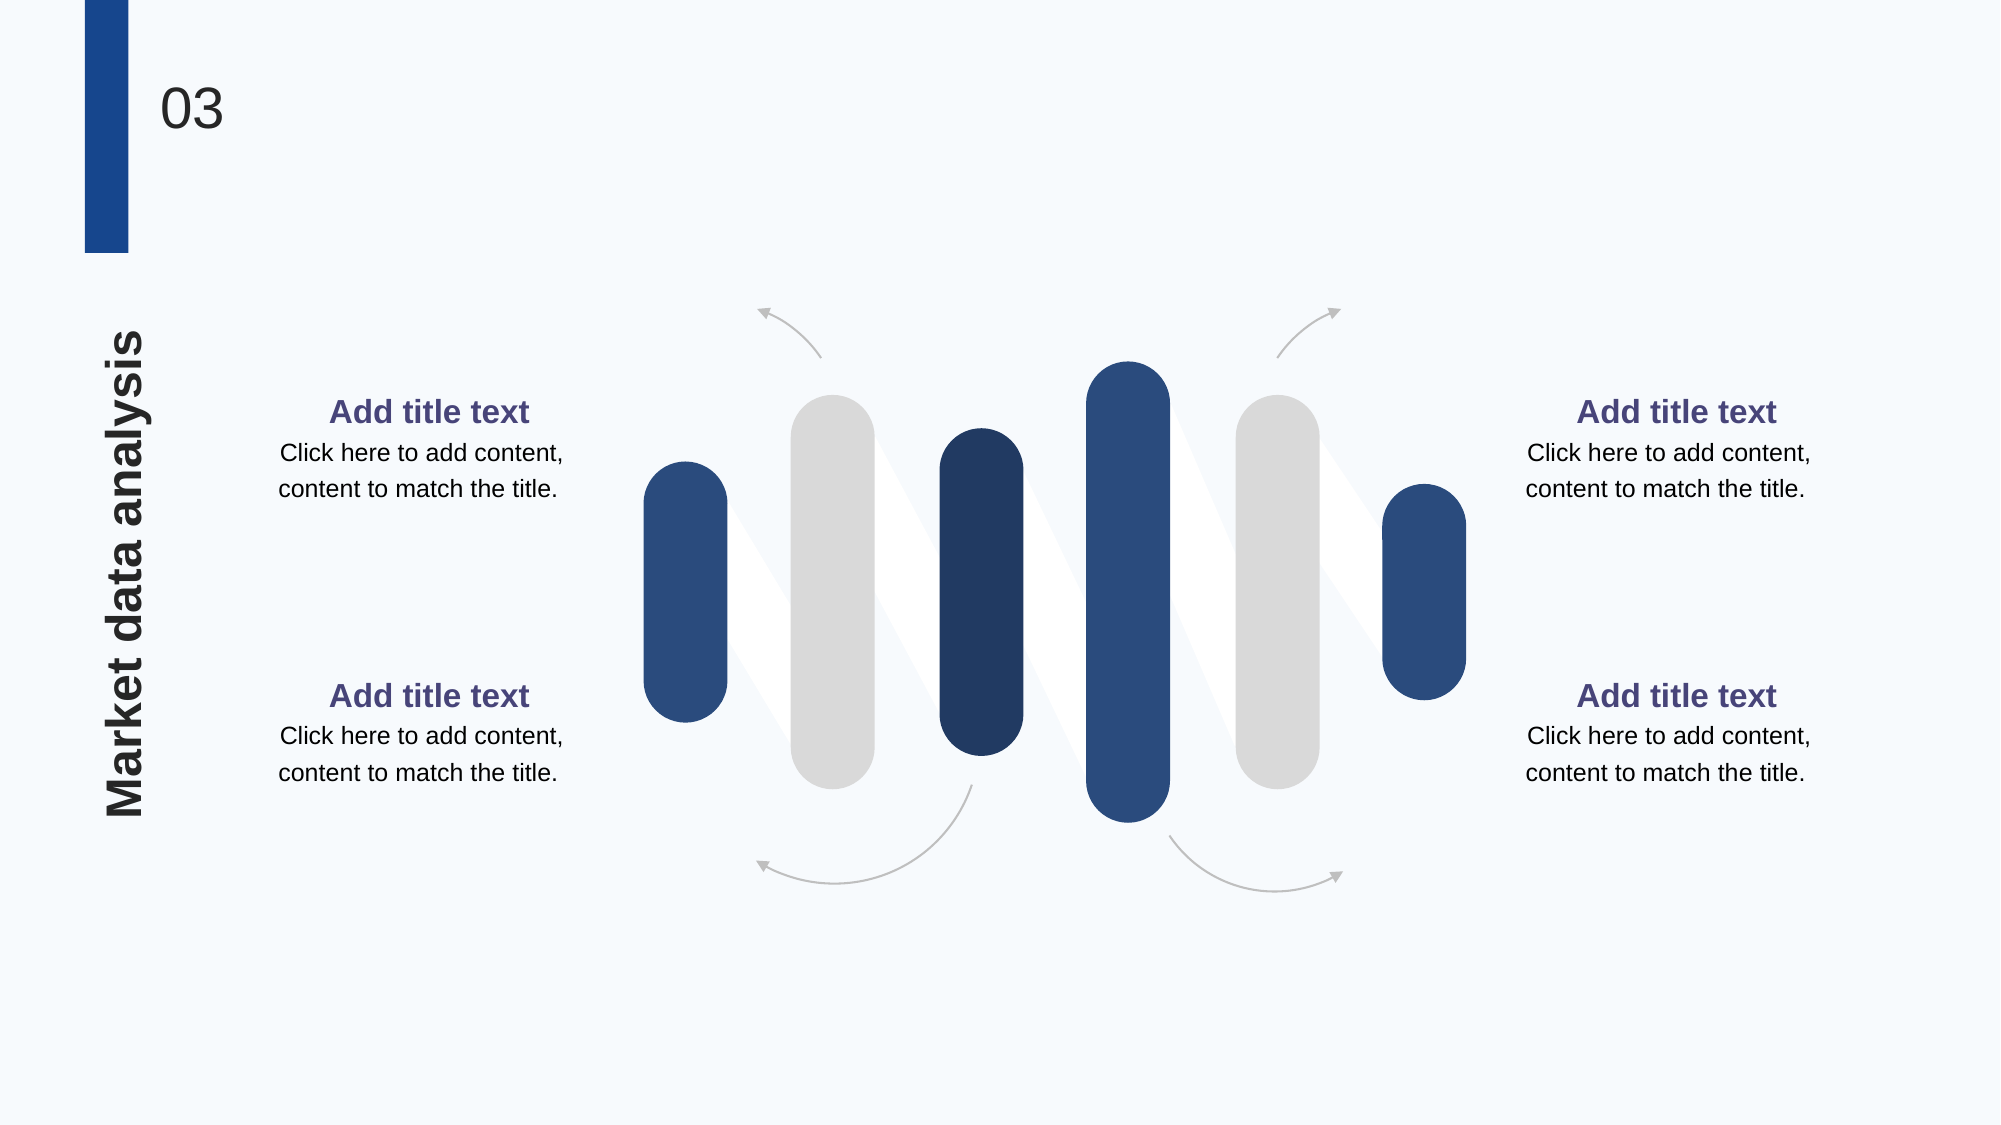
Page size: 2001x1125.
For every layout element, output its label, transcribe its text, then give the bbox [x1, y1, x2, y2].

text_box [84, 0, 129, 62]
text_box 03 [6, 62, 379, 148]
text_box [806, 393, 860, 403]
text_box Market data analysis [60, 275, 163, 834]
text_box [1276, 307, 1374, 403]
text_box [1085, 360, 1172, 403]
text_box [755, 780, 973, 885]
text_box [1286, 780, 1306, 789]
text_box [267, 645, 593, 762]
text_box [1514, 361, 1840, 479]
text_box [724, 307, 822, 403]
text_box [1514, 645, 1840, 762]
text_box [1251, 393, 1305, 403]
text_box [1168, 780, 1344, 893]
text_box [643, 403, 1467, 780]
text_box [1085, 780, 1172, 824]
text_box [267, 361, 593, 479]
text_box [84, 148, 129, 254]
